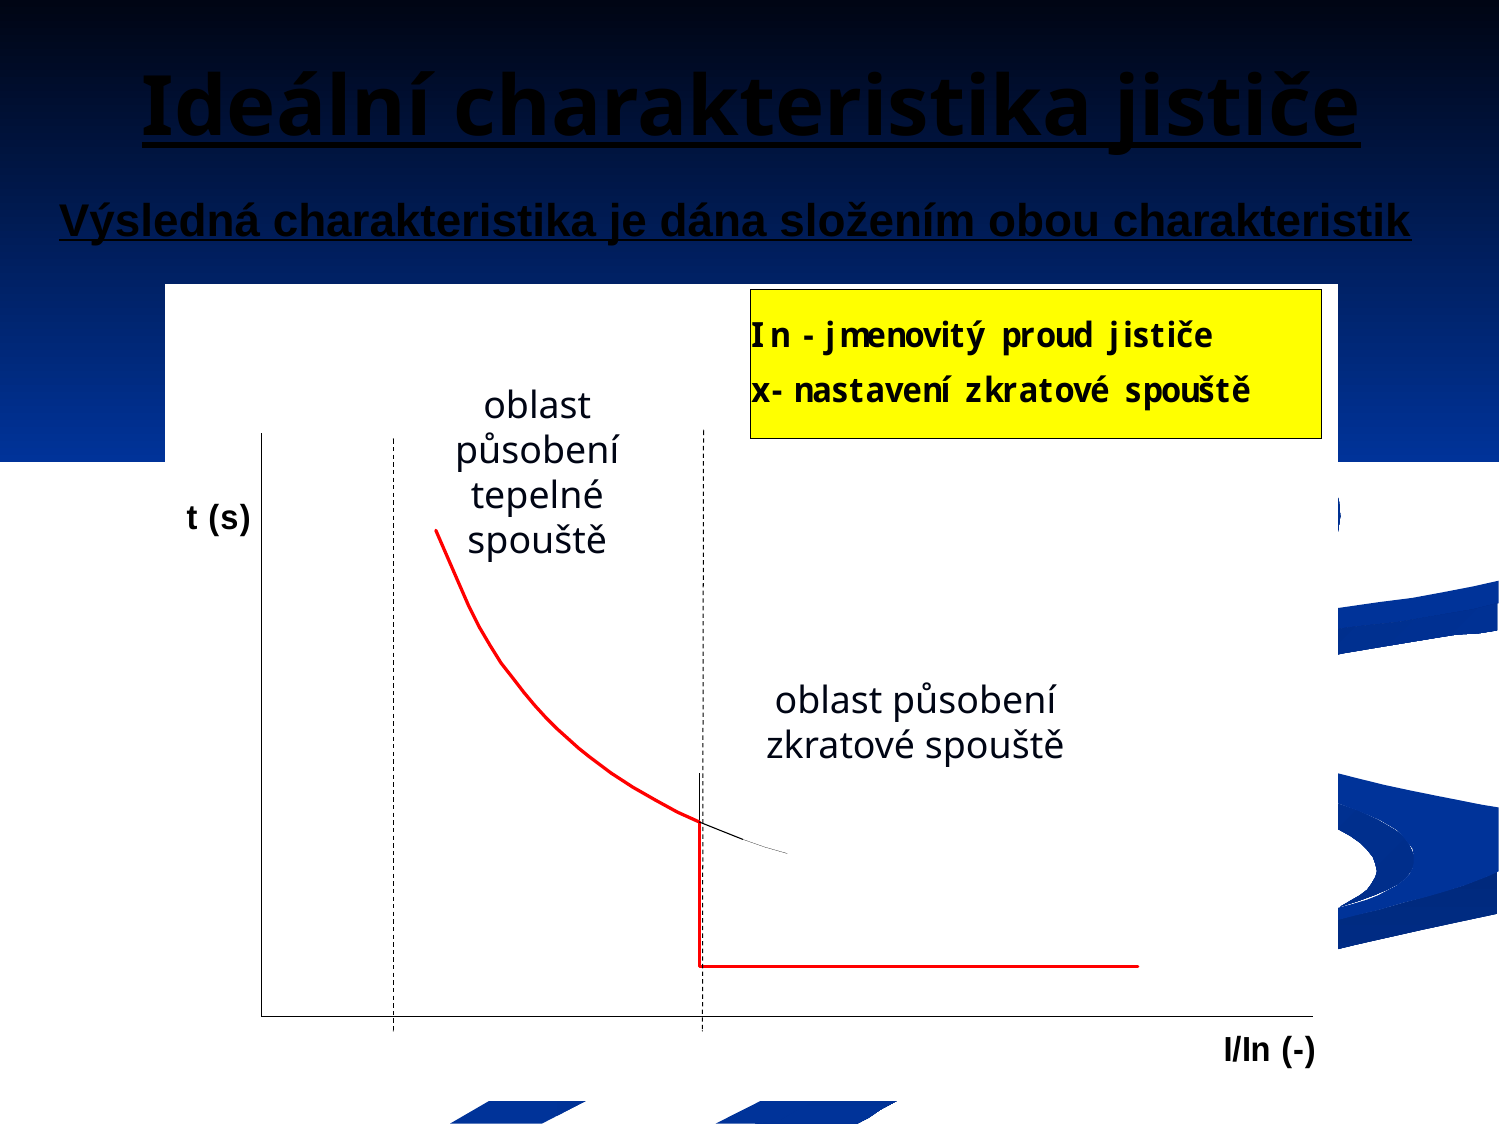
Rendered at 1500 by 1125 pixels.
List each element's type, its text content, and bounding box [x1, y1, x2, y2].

text_box Výsledná charakteristika je dána složením obou charakteristik [53, 184, 1459, 252]
title Ideální charakteristika jističe [76, 42, 1427, 161]
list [159, 278, 1344, 1107]
